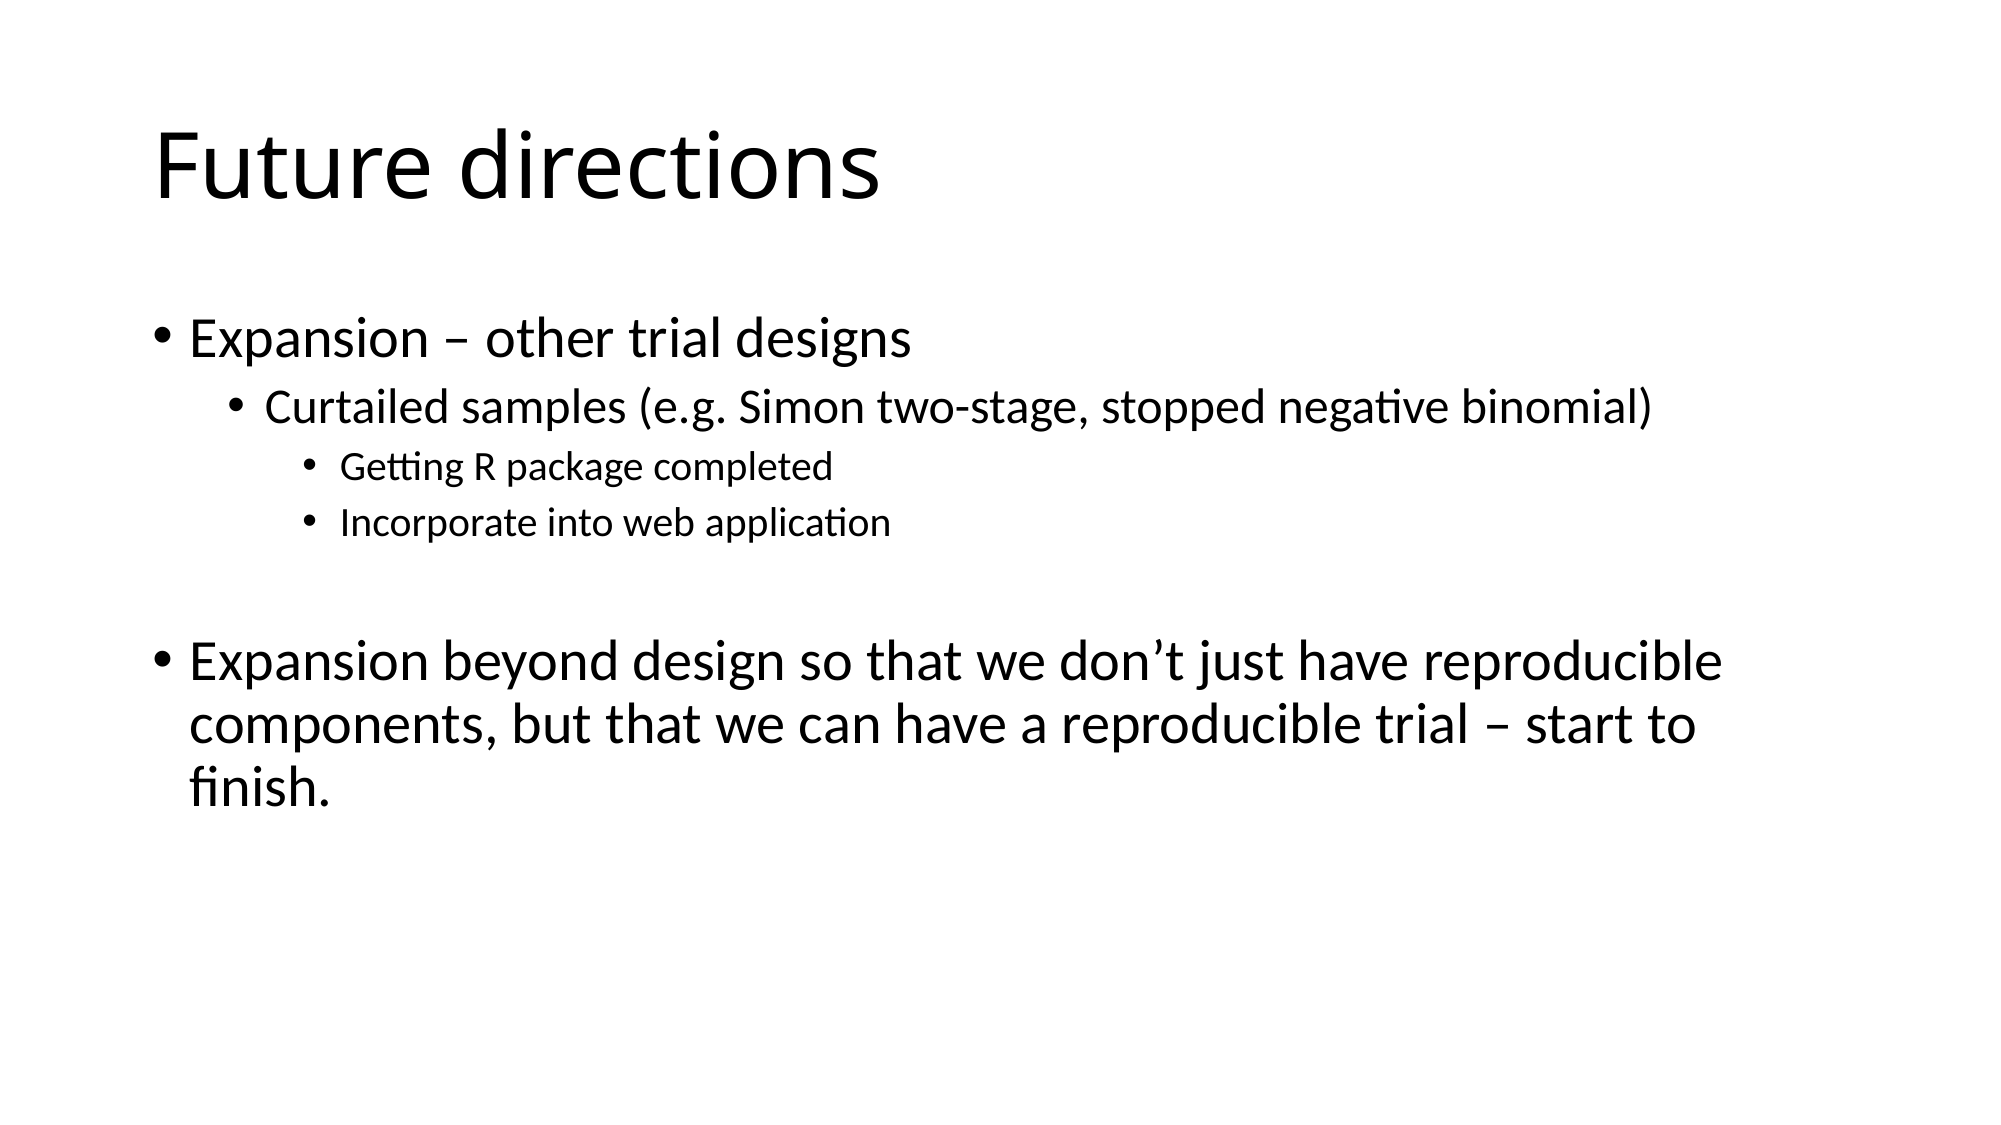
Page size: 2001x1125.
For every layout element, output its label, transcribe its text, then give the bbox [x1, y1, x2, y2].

title Future directions [137, 59, 1863, 278]
list Expansion – other trial designs Curtailed samples (e.g. Simon two-stage, stopped negative binomial) Getting R package completed Incorporate into web application Expansion beyond design so that we don’t just have reproducible components, but that we can have a reproducible trial – start to finish. [137, 299, 1863, 1014]
